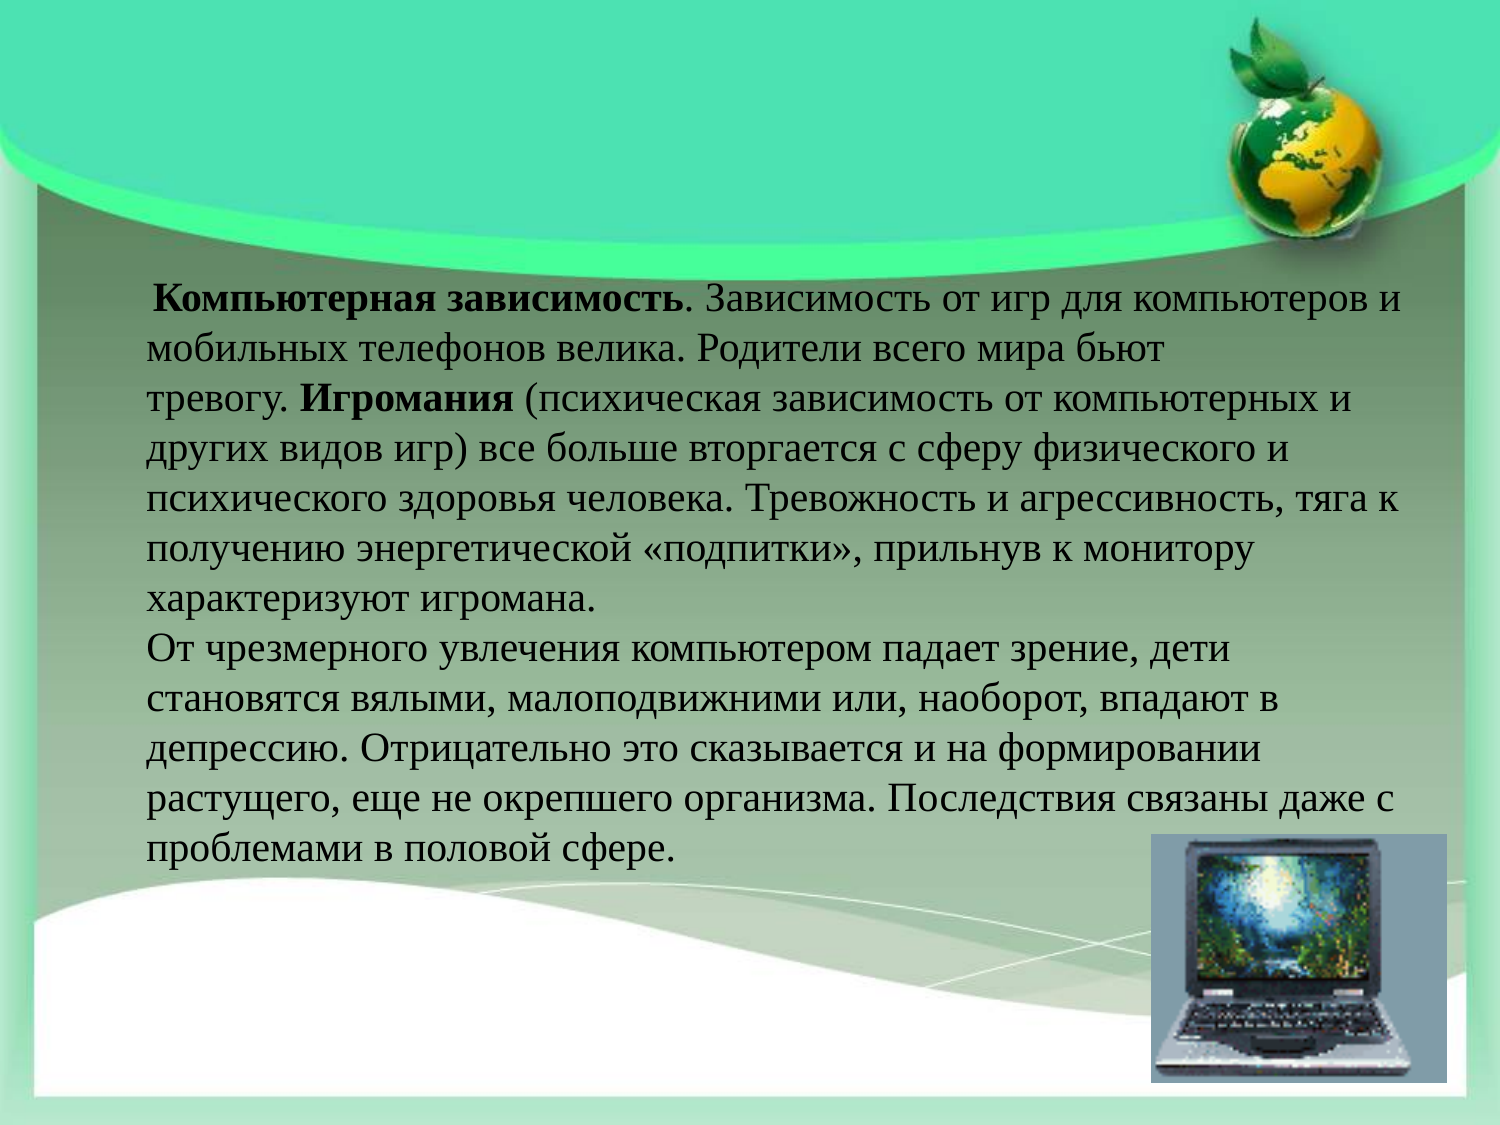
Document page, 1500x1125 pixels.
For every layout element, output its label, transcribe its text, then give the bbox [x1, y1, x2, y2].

list Компьютерная зависимость. Зависимость от игр для компьютеров и мобильных телефонов велика. Родители всего мира бьют тревогу. Игромания (психическая зависимость от компьютерных и других видов игр) все больше вторгается с сферу физического и психического здоровья человека. Тревожность и агрессивность, тяга к получению энергетической «подпитки», прильнув к монитору характеризуют игромана. От чрезмерного увлечения компьютером падает зрение, дети становятся вялыми, малоподвижними или, наоборот, впадают в депрессию. Отрицательно это сказывается и на формировании растущего, еще не окрепшего организма. Последствия связаны даже с проблемами в половой сфере. [74, 262, 1426, 1006]
picture [0, 0, 1500, 1125]
